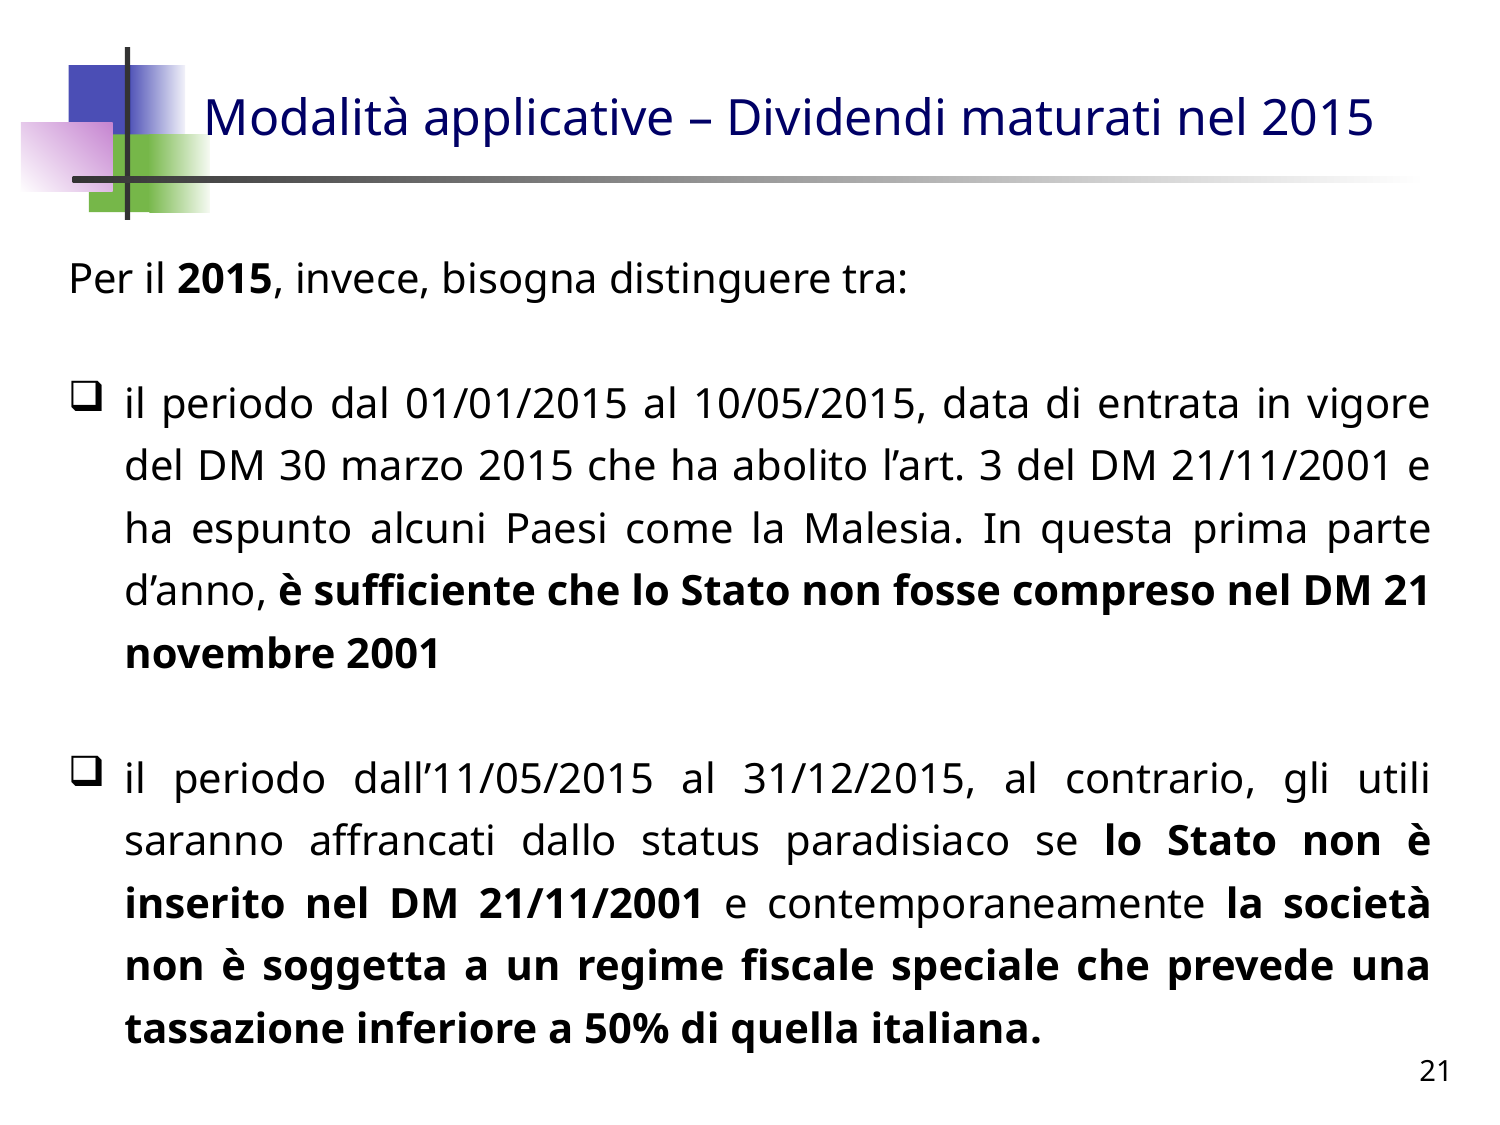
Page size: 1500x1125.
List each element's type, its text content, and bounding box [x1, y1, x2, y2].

list Per il 2015, invece, bisogna distinguere tra: il periodo dal 01/01/2015 al 10/05/2015, data di entrata in vigore del DM 30 marzo 2015 che ha abolito l’art. 3 del DM 21/11/2001 e ha espunto alcuni Paesi come la Malesia. In questa prima parte d’anno, è sufficiente che lo Stato non fosse compreso nel DM 21 novembre 2001 il periodo dall’11/05/2015 al 31/12/2015, al contrario, gli utili saranno affrancati dallo status paradisiaco se lo Stato non è inserito nel DM 21/11/2001 e contemporaneamente la società non è soggetta a un regime fiscale speciale che prevede una tassazione inferiore a 50% di quella italiana. [53, 231, 1447, 1071]
slide_number 21 [1154, 1023, 1468, 1100]
title Modalità applicative – Dividendi maturati nel 2015 [188, 58, 1468, 173]
